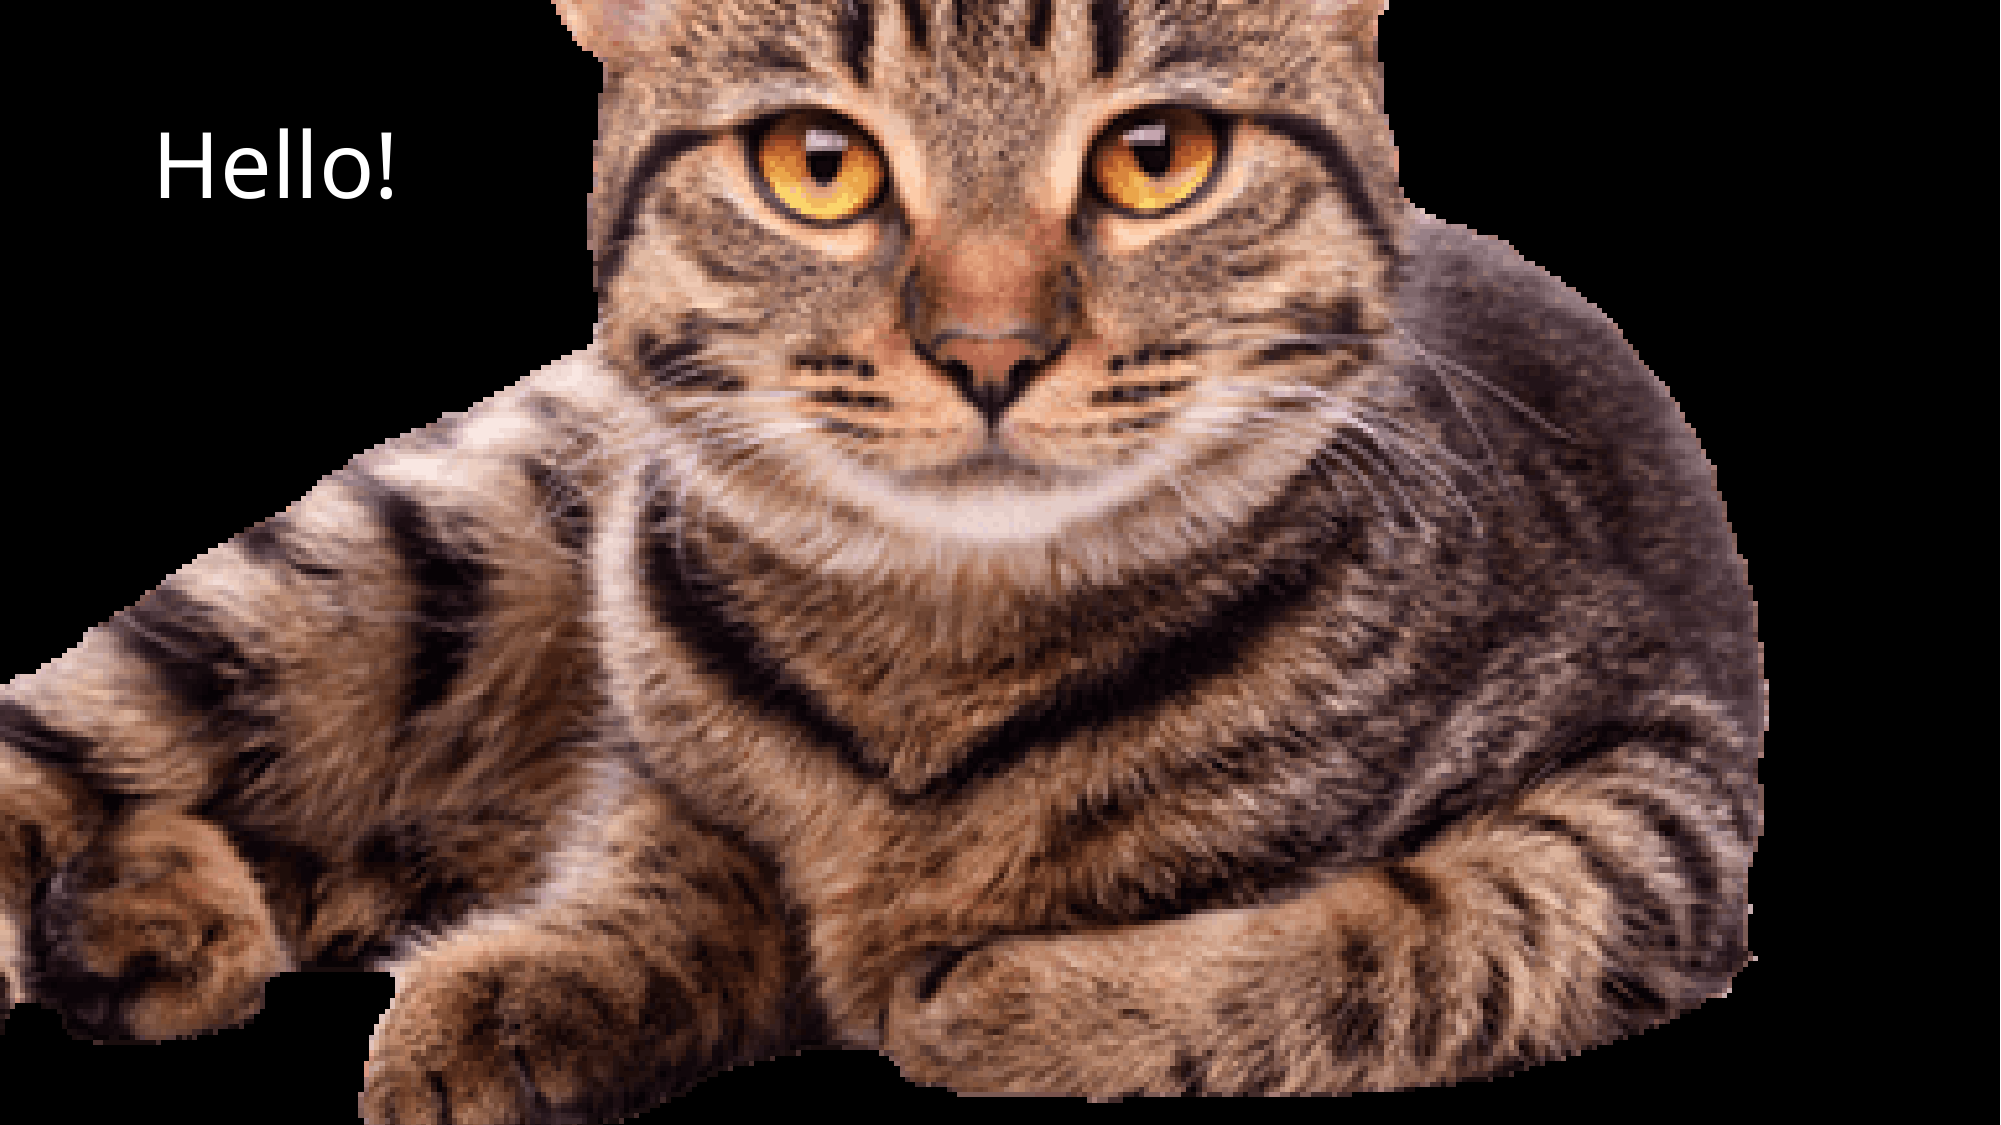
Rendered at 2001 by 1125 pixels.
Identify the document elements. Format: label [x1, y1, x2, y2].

list [0, 0, 2000, 1125]
